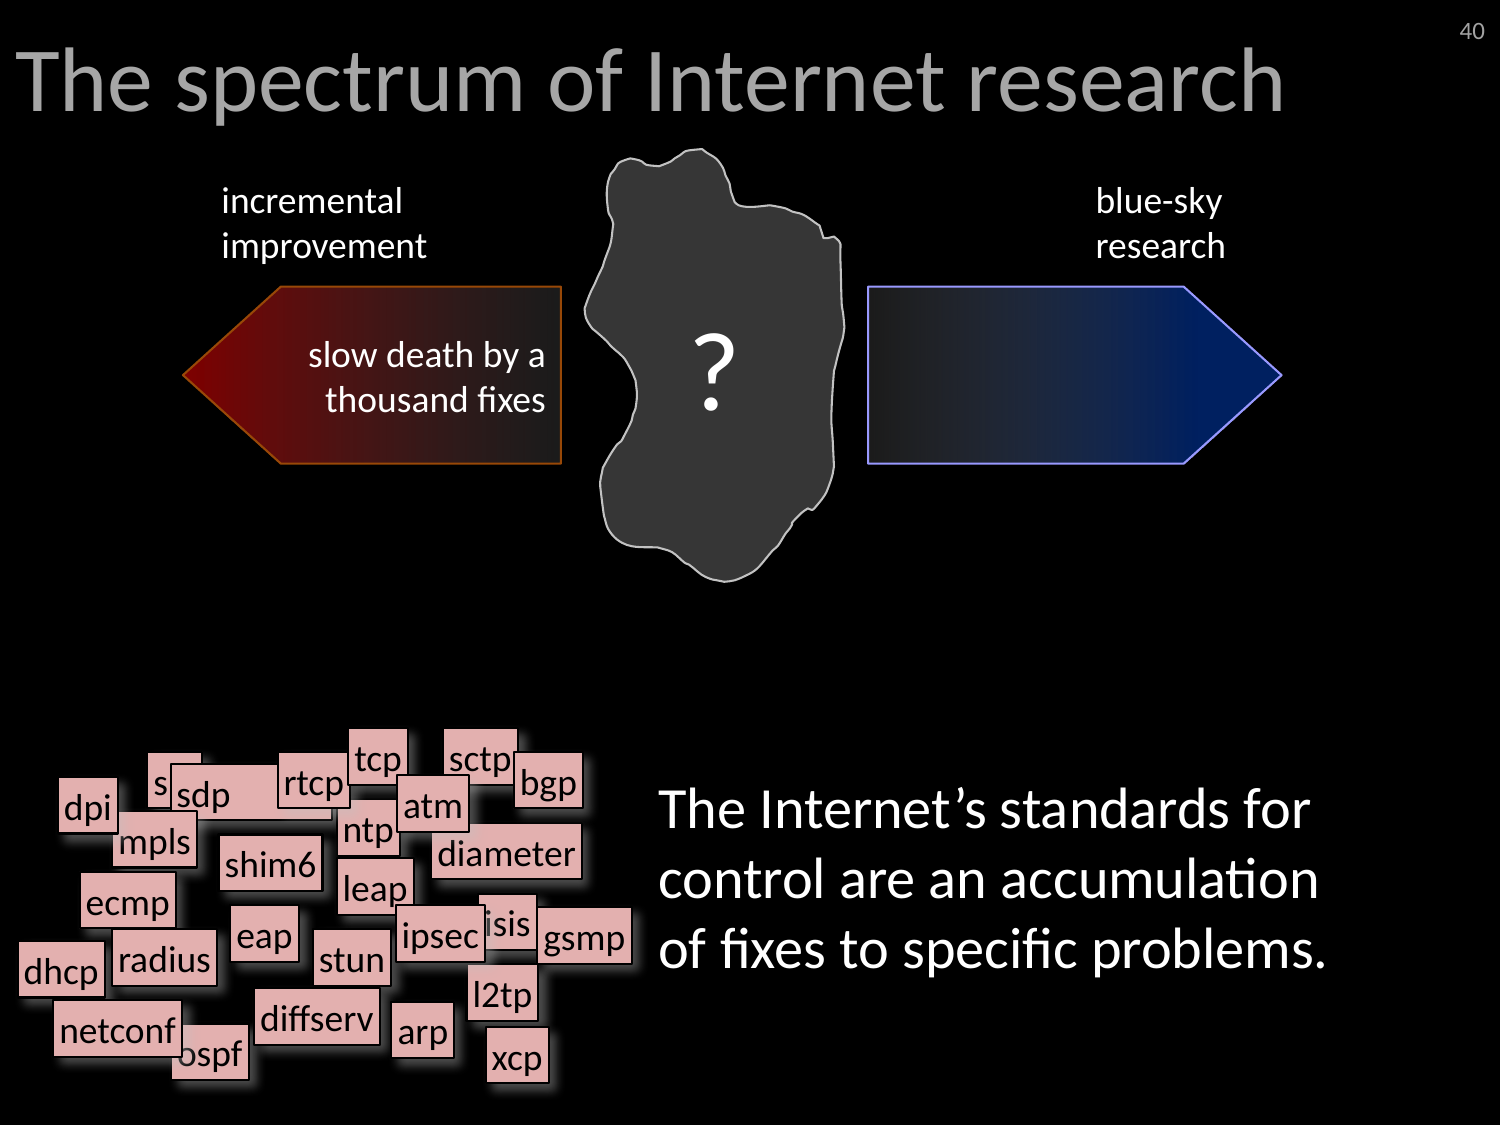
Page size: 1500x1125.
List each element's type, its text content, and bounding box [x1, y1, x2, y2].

text_box The Internet’s standards for control are an accumulation of fixes to specific problems. [643, 763, 1394, 988]
text_box ? [582, 146, 847, 584]
title The spectrum of Internet research [0, 0, 1500, 149]
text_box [17, 727, 633, 1084]
slide_number 40 [1376, 0, 1500, 60]
text_box [866, 284, 1284, 466]
text_box incremental improvement [206, 168, 502, 274]
text_box slow death by a thousand fixes [180, 284, 564, 466]
text_box blue-sky research [1080, 168, 1377, 274]
